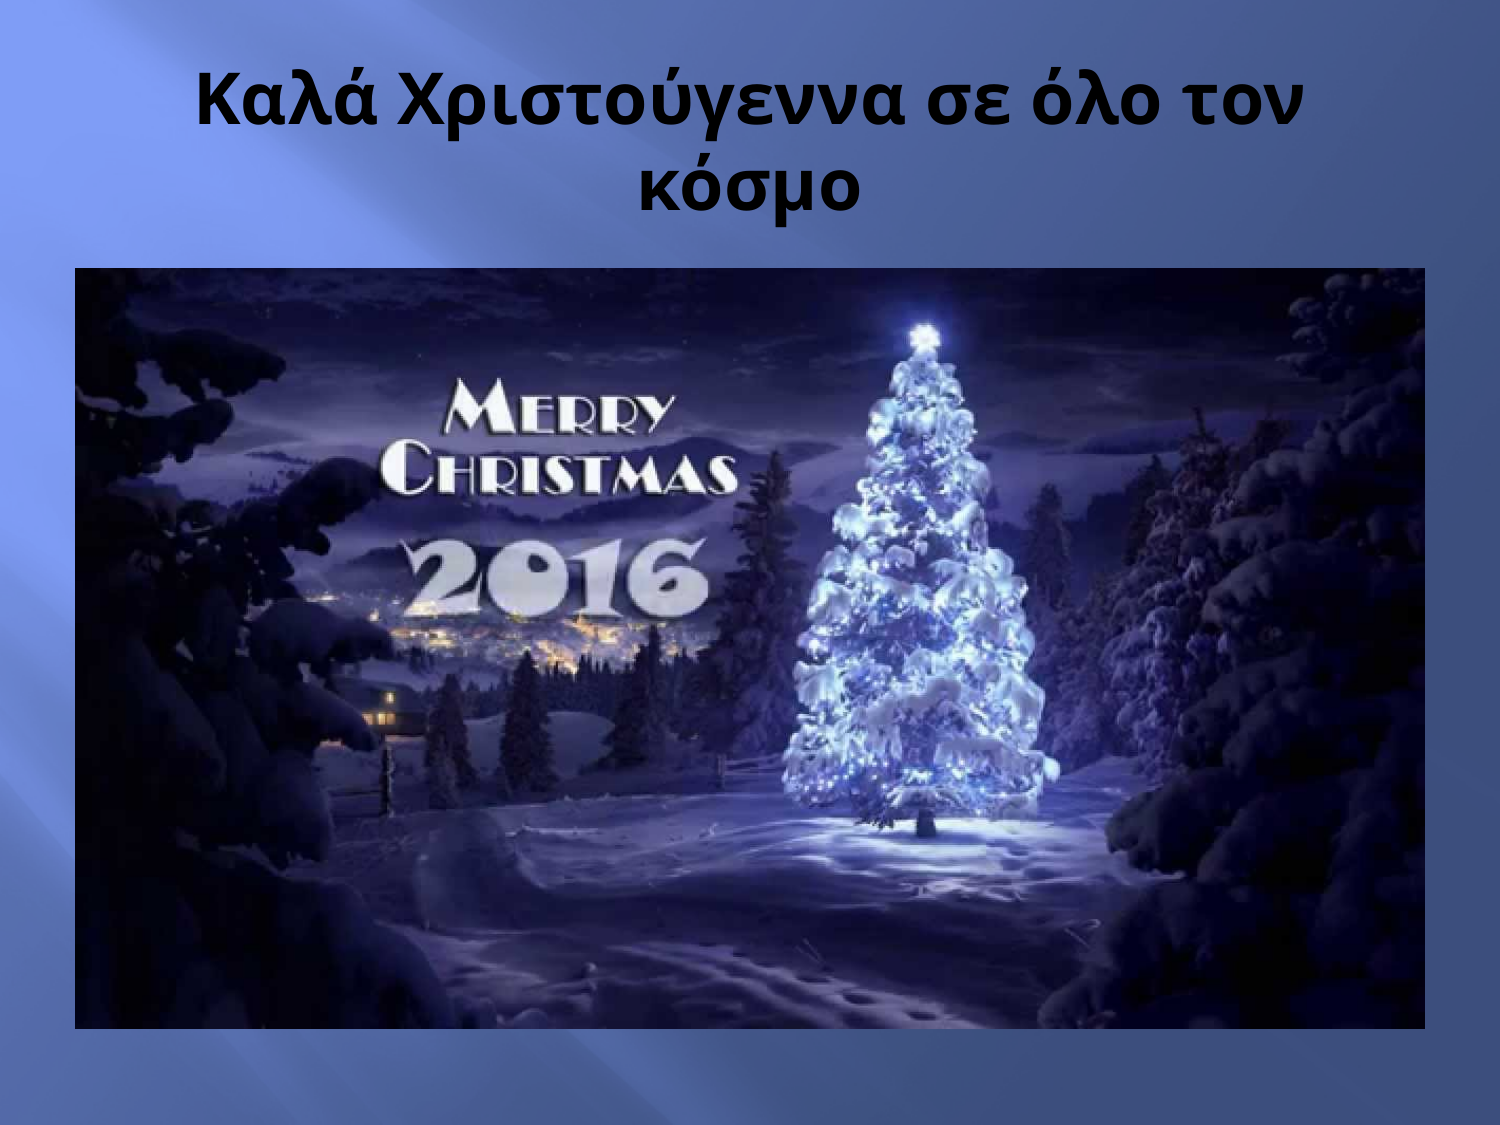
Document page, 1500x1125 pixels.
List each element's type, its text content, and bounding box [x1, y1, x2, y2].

title Καλά Χριστούγεννα σε όλο τον κόσμο [75, 45, 1425, 233]
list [74, 268, 1426, 1029]
